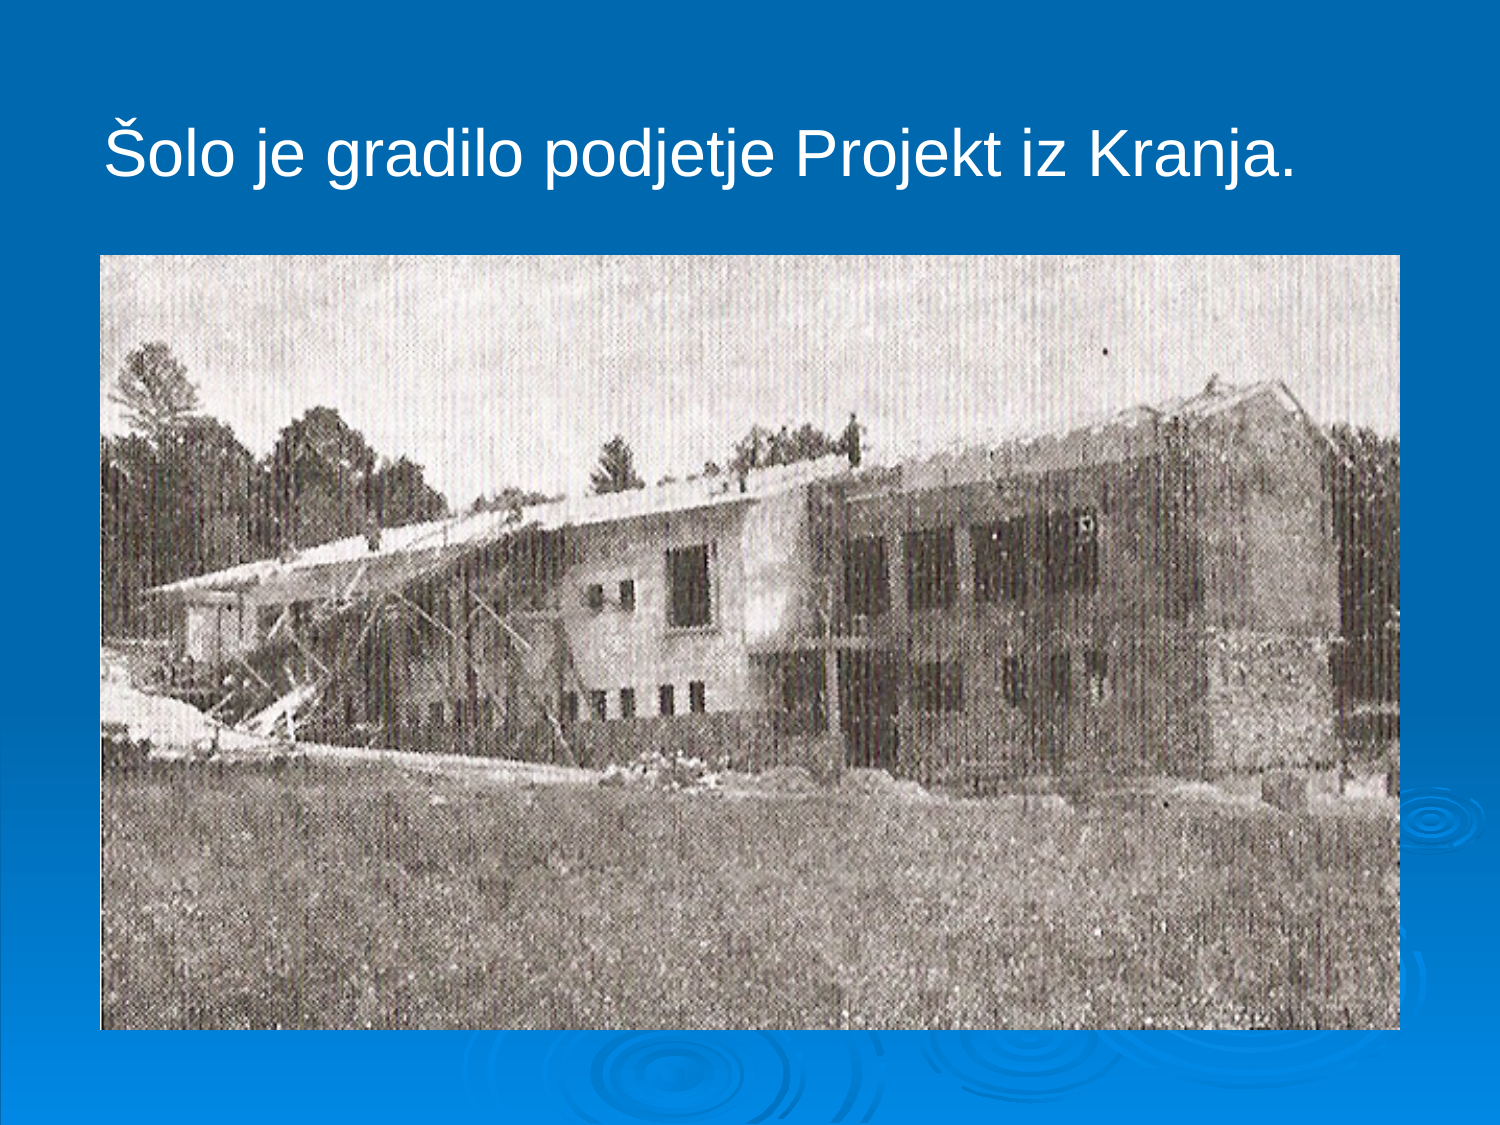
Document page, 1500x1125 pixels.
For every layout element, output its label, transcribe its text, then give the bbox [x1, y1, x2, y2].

list Šolo je gradilo podjetje Projekt iz Kranja. [88, 101, 1439, 845]
picture [100, 255, 1400, 1030]
